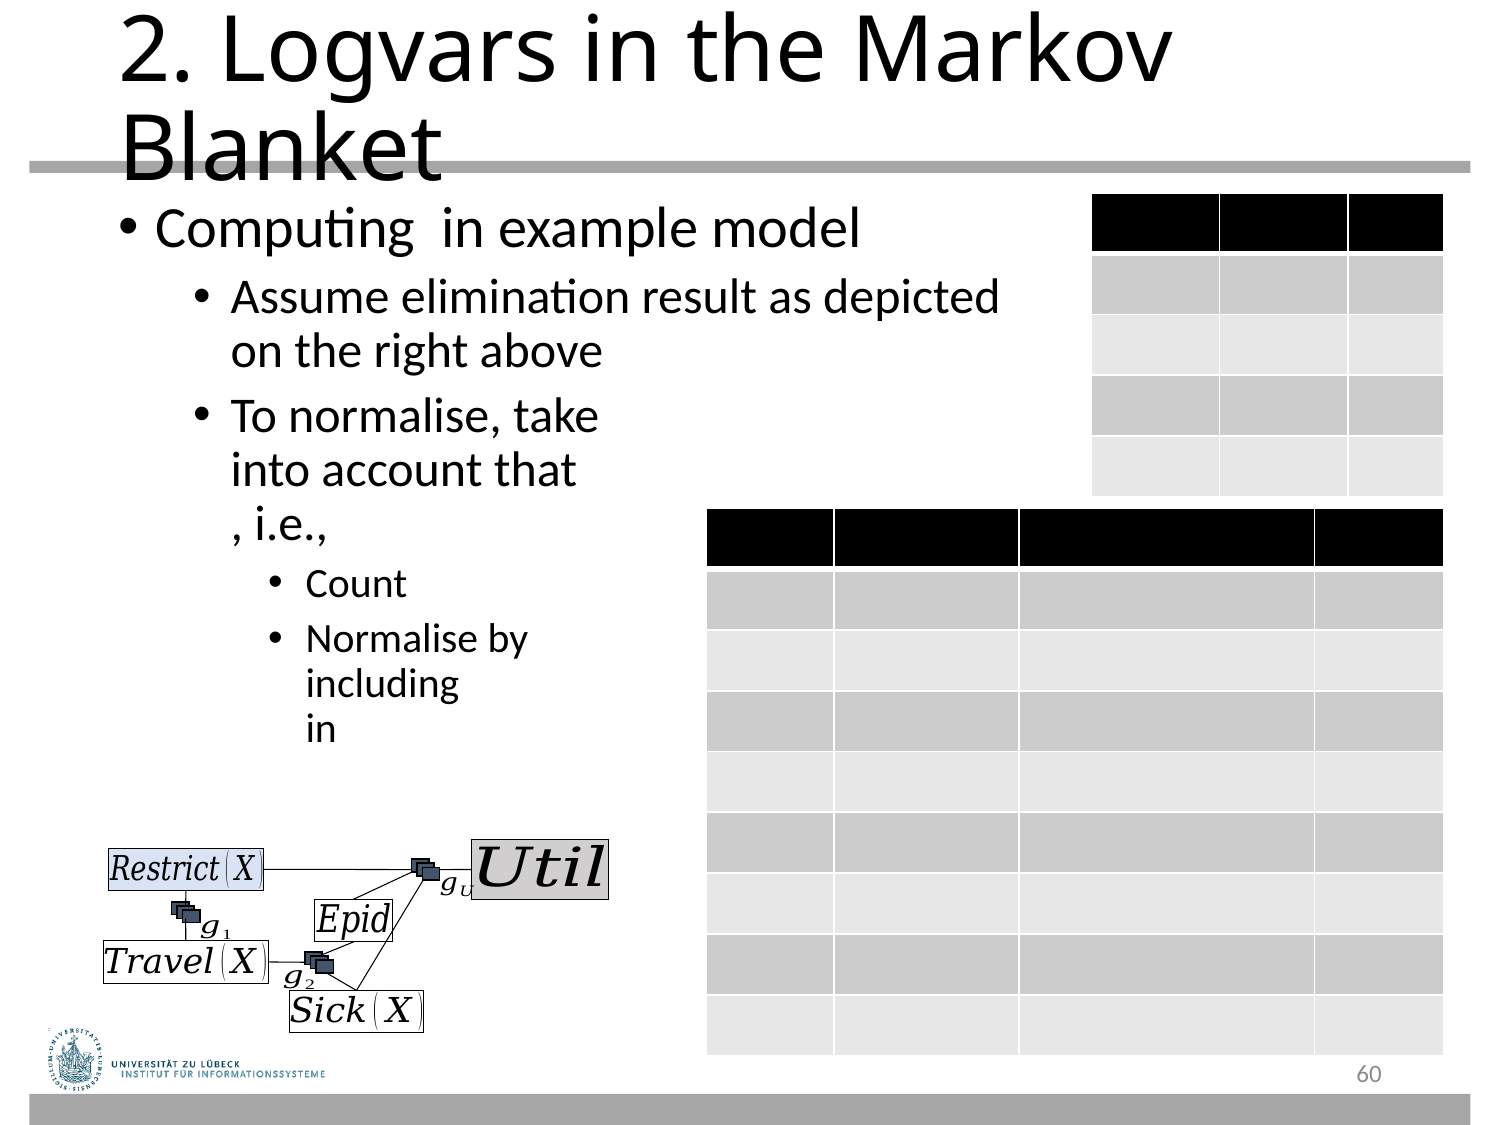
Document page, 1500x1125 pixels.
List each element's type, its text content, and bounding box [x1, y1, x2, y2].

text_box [103, 839, 609, 1034]
slide_number 60 [1059, 1056, 1397, 1103]
title 2. Logvars in the Markov Blanket [103, 42, 1397, 161]
